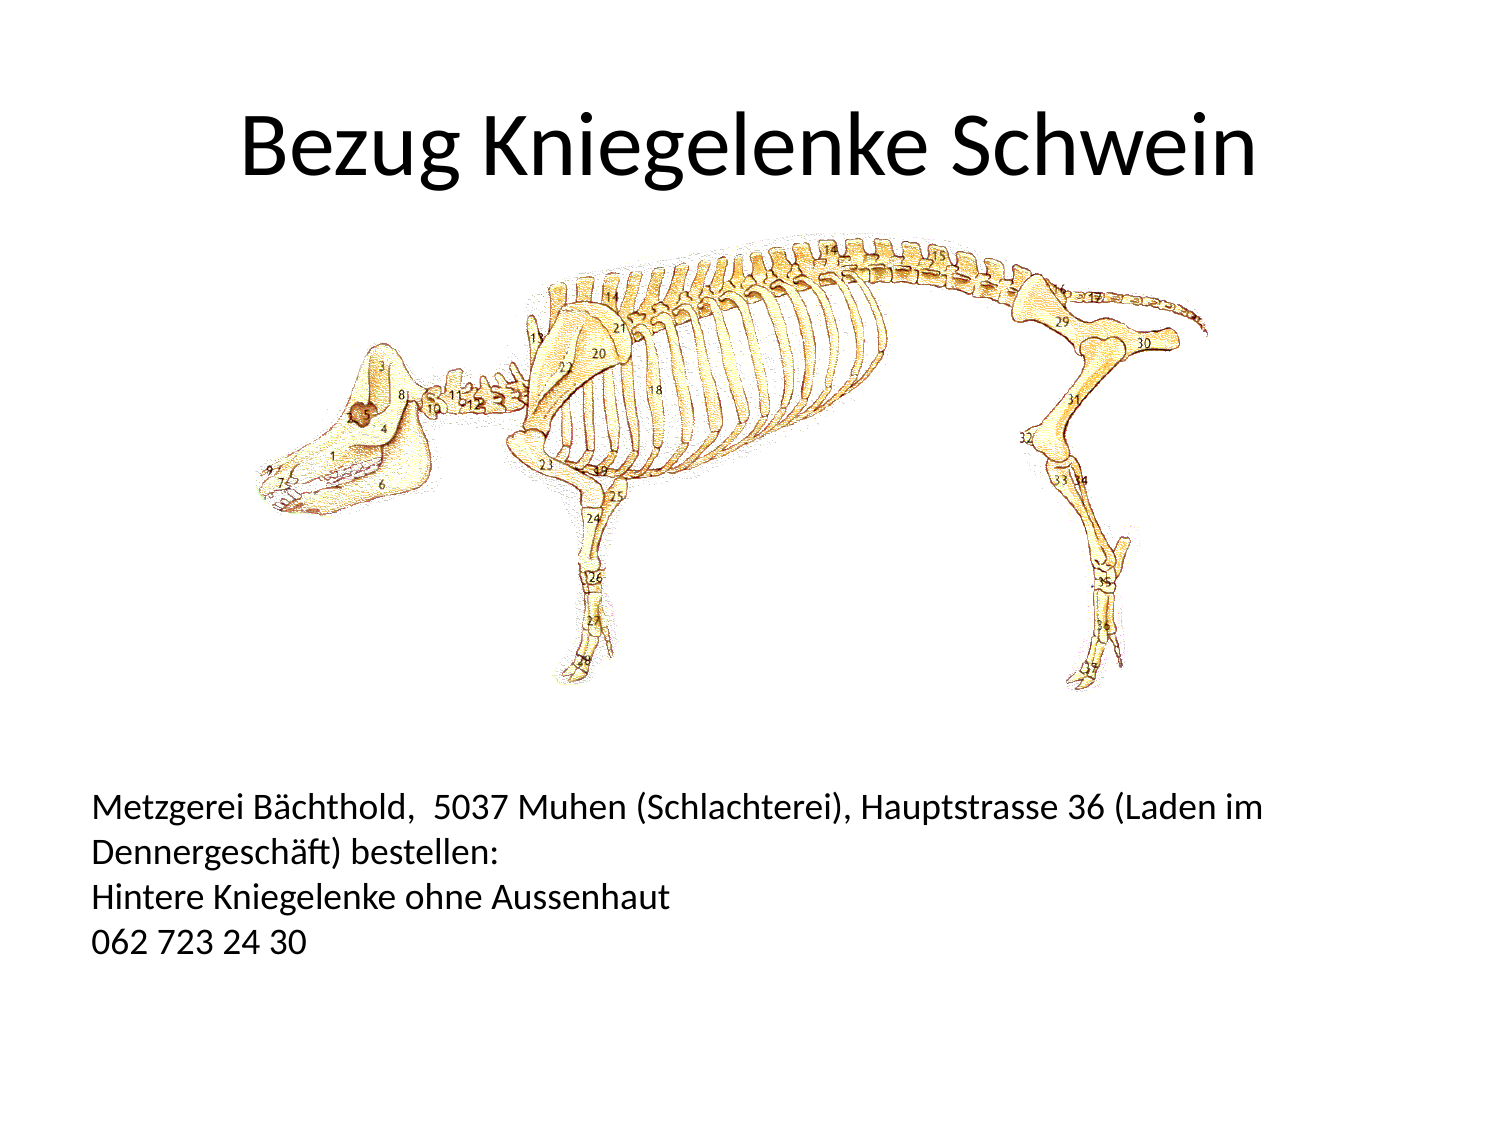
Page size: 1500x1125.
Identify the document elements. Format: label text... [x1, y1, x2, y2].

text_box Metzgerei Bächthold, 5037 Muhen (Schlachterei), Hauptstrasse 36 (Laden im Dennergeschäft) bestellen: Hintere Kniegelenke ohne Aussenhaut 062 723 24 30 [76, 775, 1341, 970]
title Bezug Kniegelenke Schwein [75, 45, 1425, 233]
picture [229, 207, 1235, 740]
